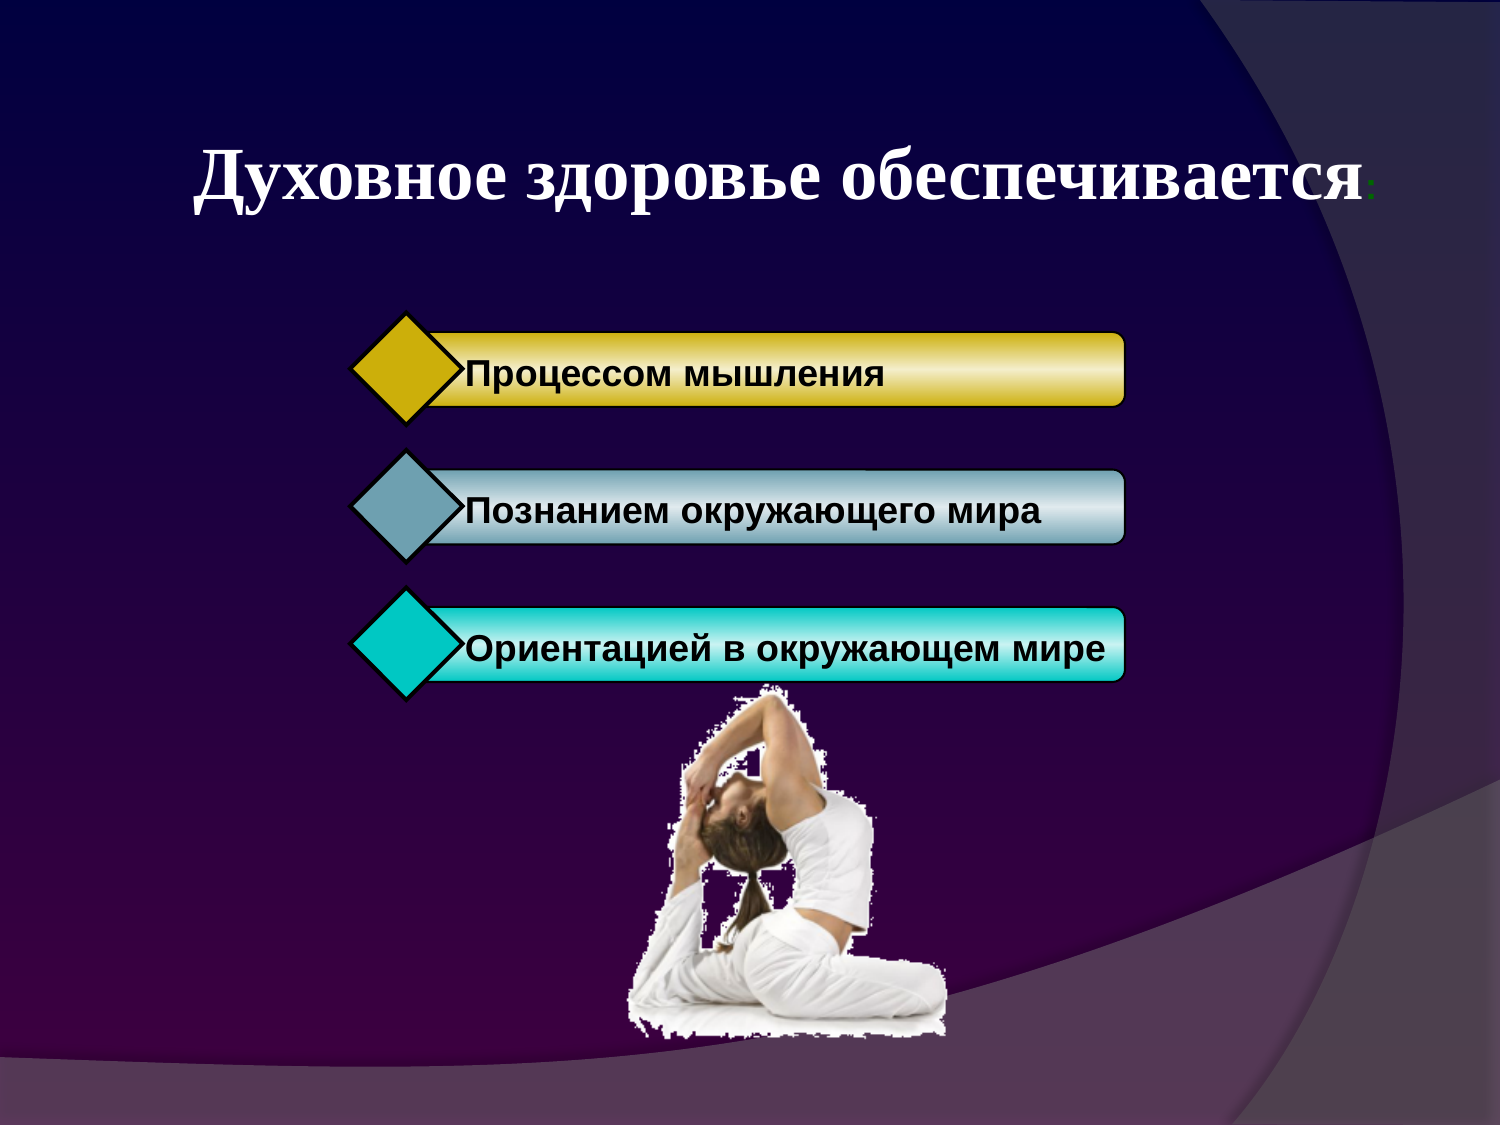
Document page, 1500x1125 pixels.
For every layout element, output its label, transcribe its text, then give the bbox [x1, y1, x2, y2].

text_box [349, 449, 1152, 563]
text_box [74, 87, 1338, 180]
picture [548, 644, 1011, 1125]
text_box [349, 587, 1152, 701]
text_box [349, 312, 1126, 426]
text_box Духовное здоровье обеспечивается: [112, 117, 1459, 222]
